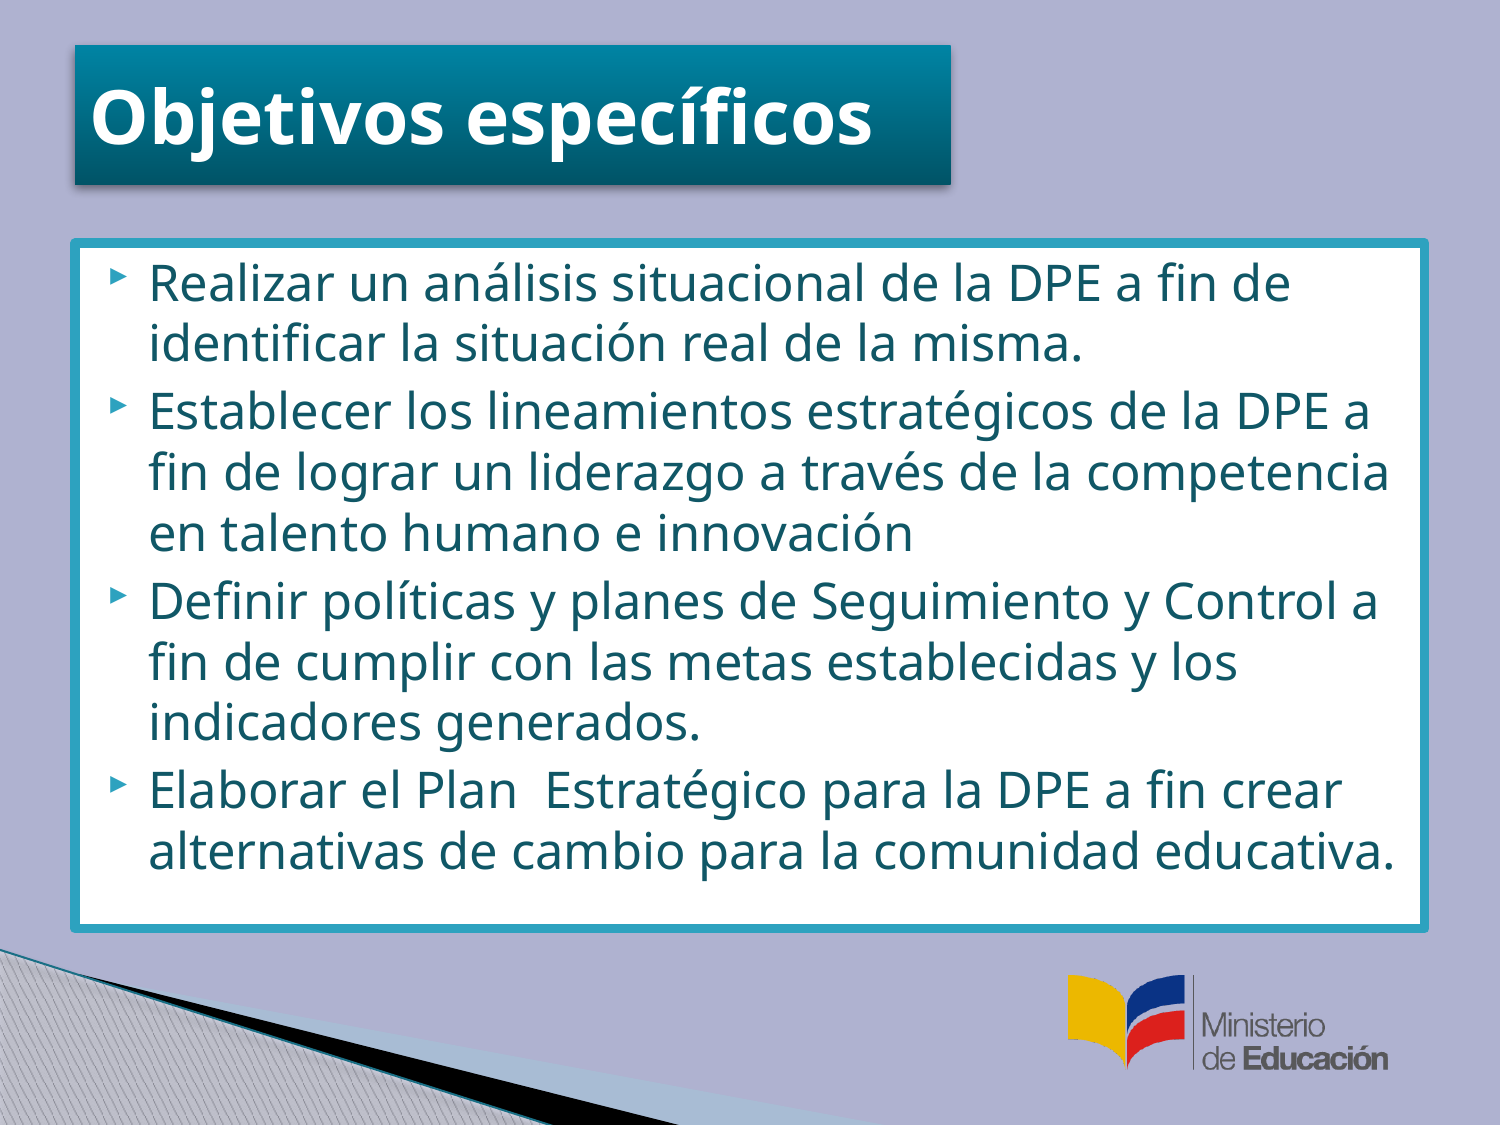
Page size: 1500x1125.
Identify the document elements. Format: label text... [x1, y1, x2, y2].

title Objetivos específicos [75, 45, 951, 185]
picture [1068, 975, 1388, 1070]
list Realizar un análisis situacional de la DPE a fin de identificar la situación real de la misma. Establecer los lineamientos estratégicos de la DPE a fin de lograr un liderazgo a través de la competencia en talento humano e innovación Definir políticas y planes de Seguimiento y Control a fin de cumplir con las metas establecidas y los indicadores generados. Elaborar el Plan Estratégico para la DPE a fin crear alternativas de cambio para la comunidad educativa. [70, 238, 1429, 933]
